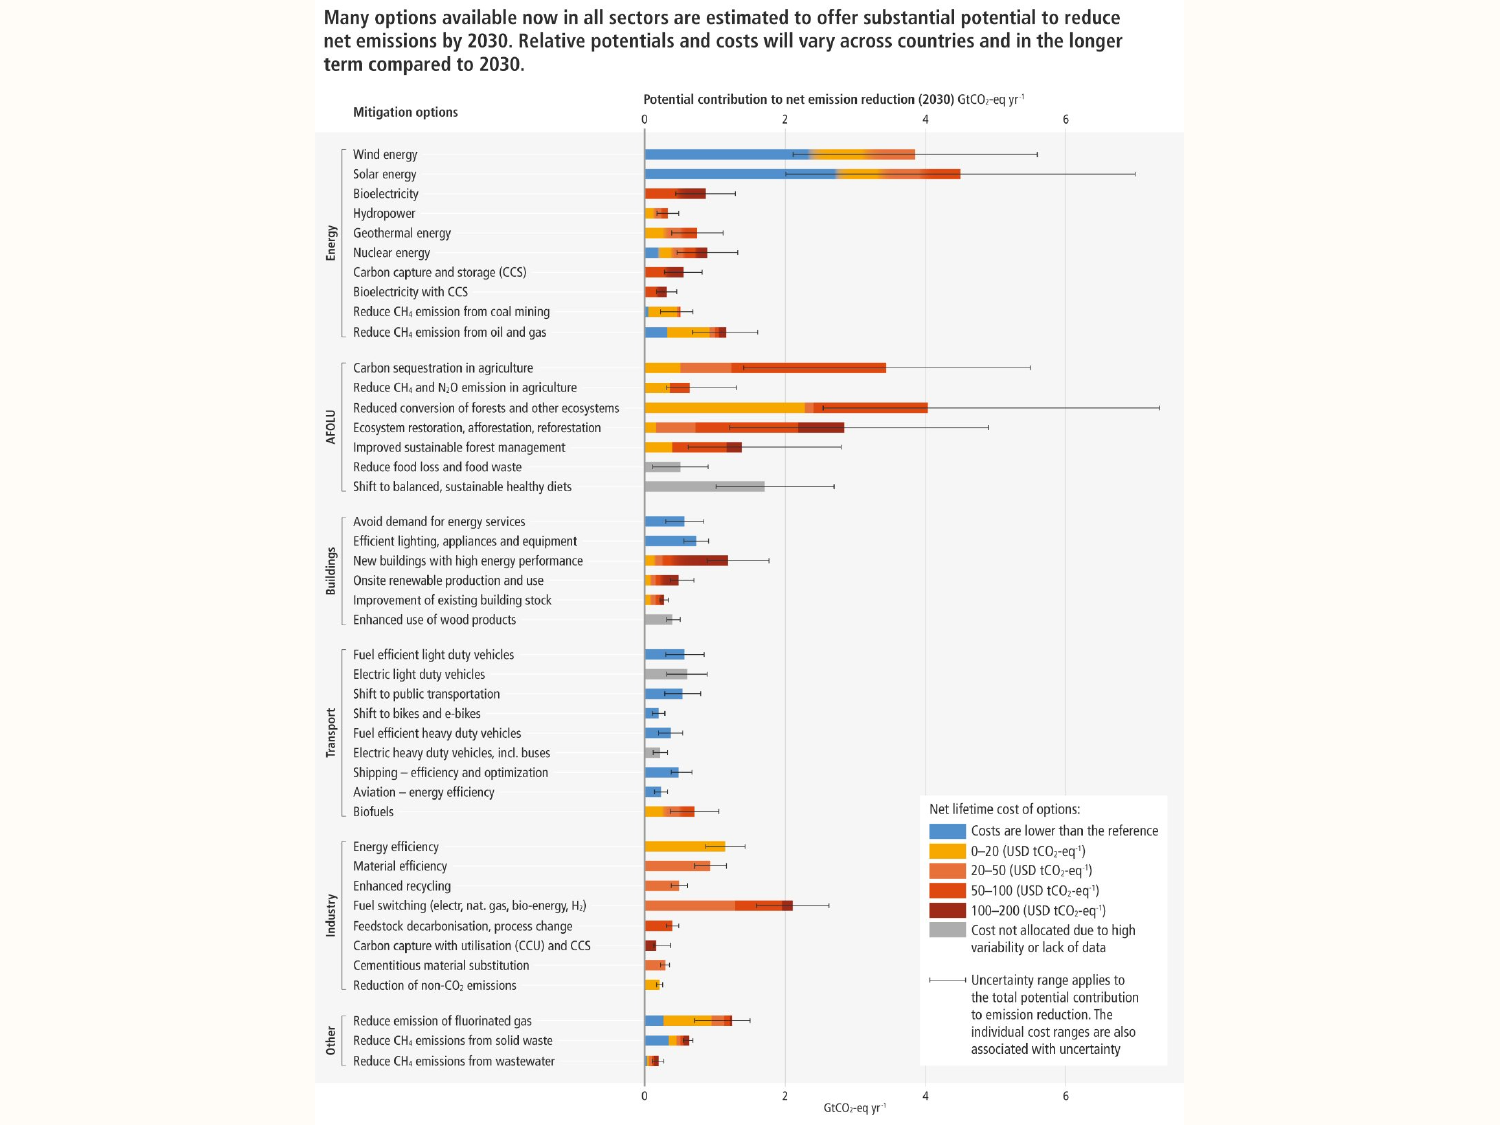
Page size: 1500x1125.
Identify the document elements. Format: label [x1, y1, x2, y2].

picture [315, 0, 1184, 1125]
